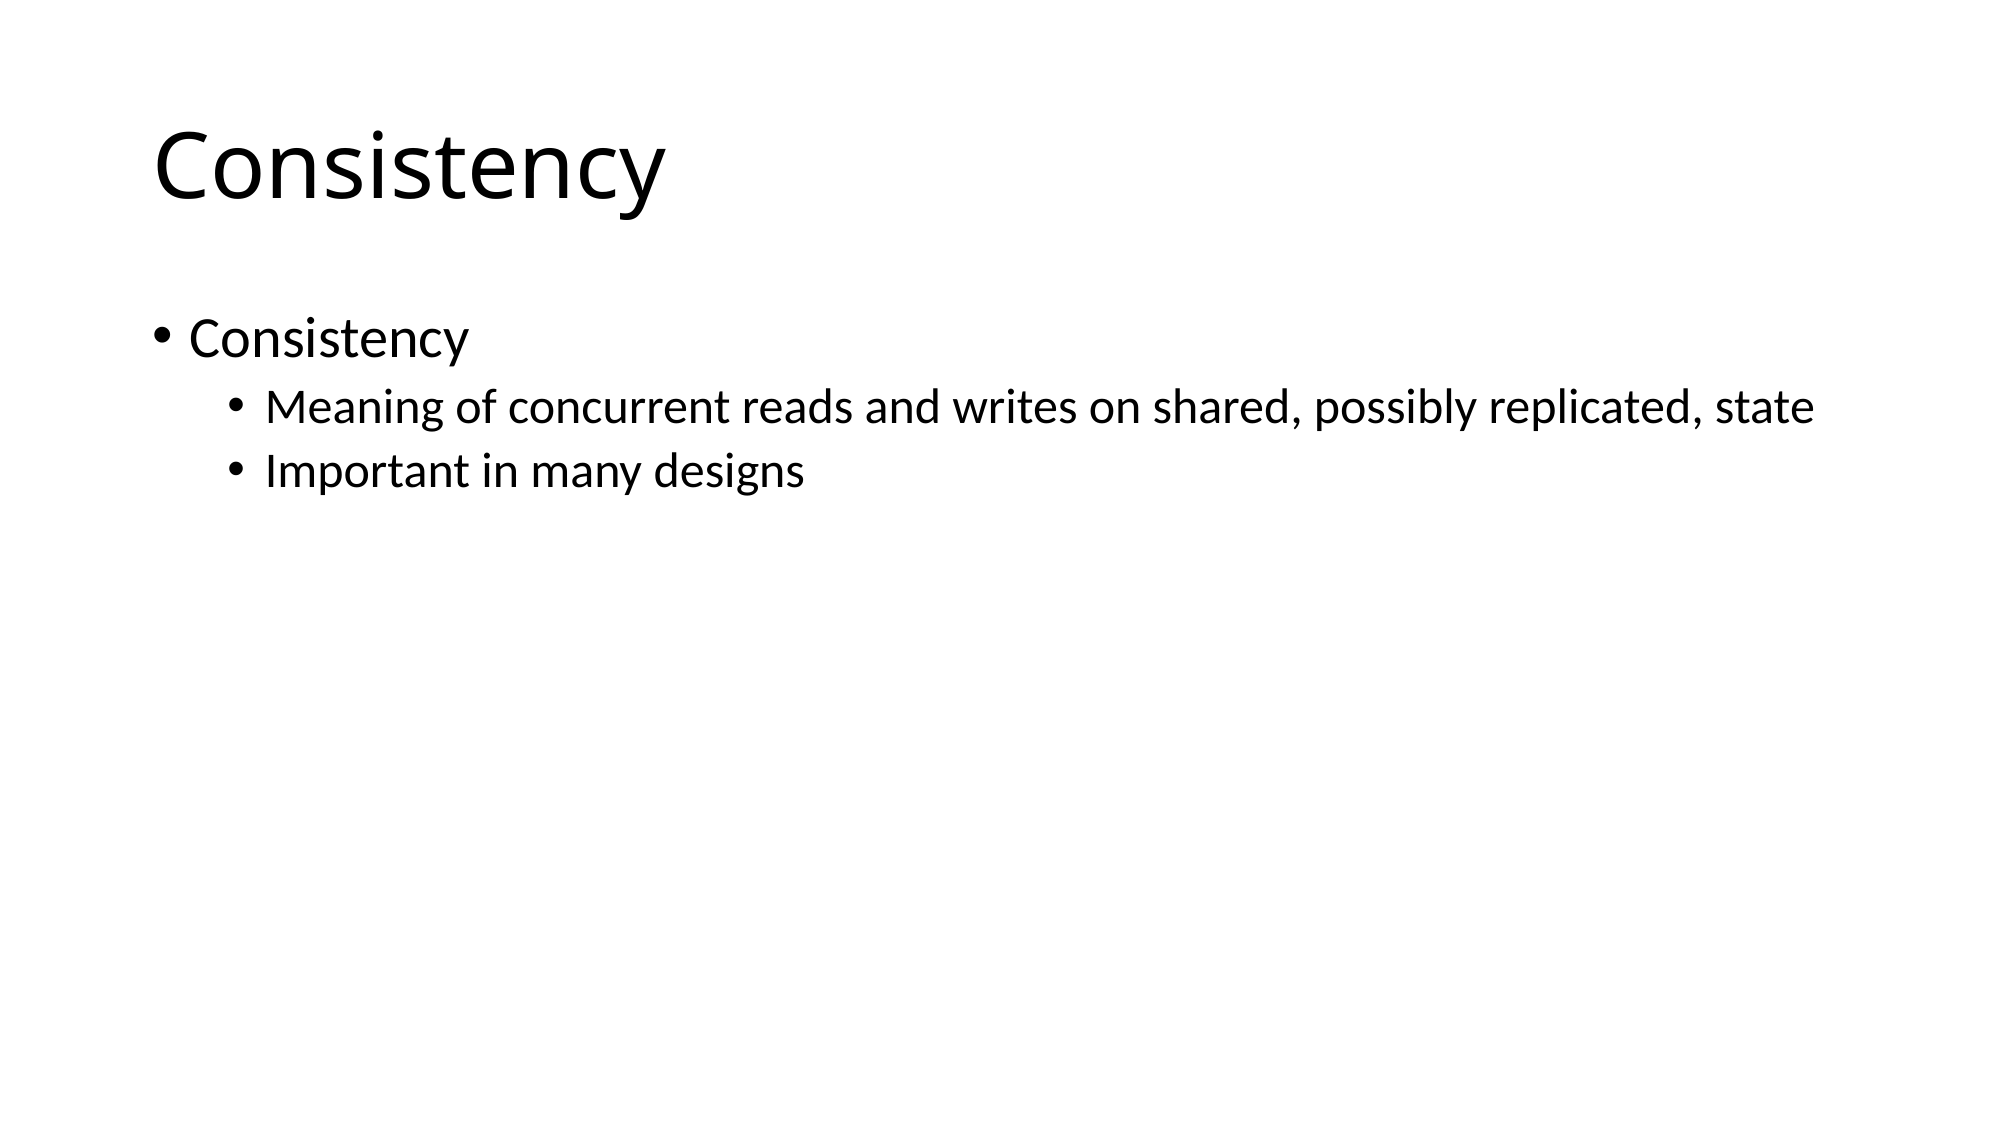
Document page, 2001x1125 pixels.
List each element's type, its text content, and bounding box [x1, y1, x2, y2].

title Consistency [137, 59, 1863, 278]
list Consistency Meaning of concurrent reads and writes on shared, possibly replicated, state Important in many designs [137, 299, 1863, 1014]
